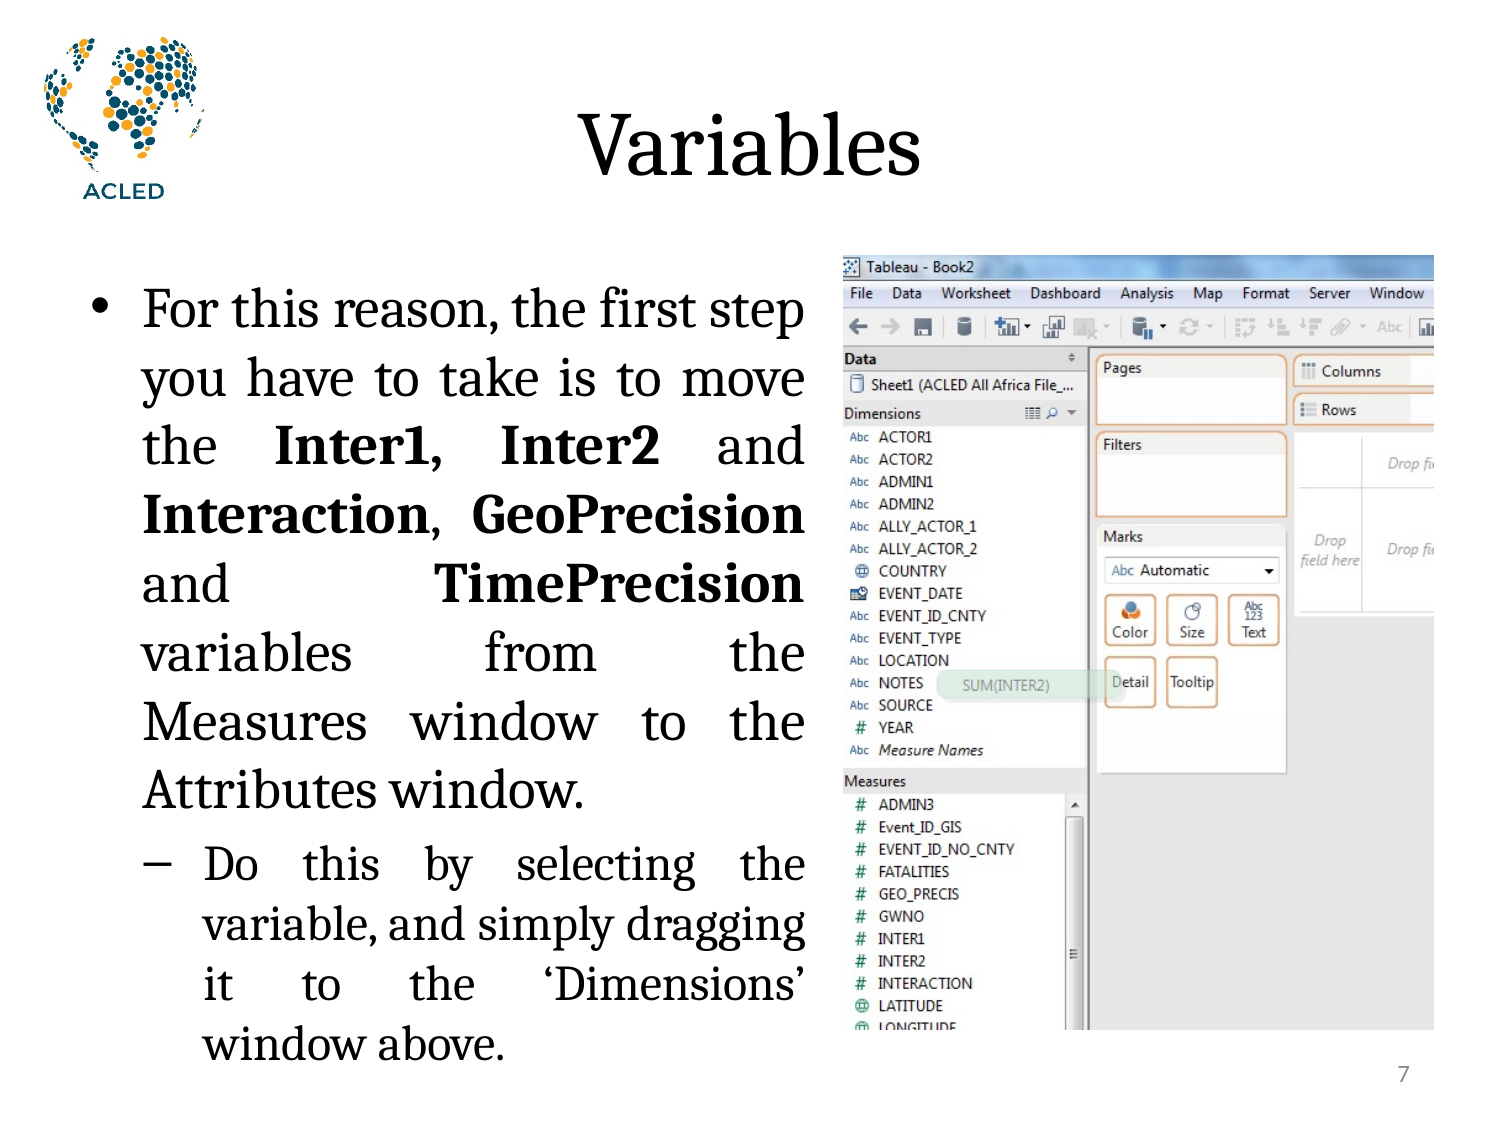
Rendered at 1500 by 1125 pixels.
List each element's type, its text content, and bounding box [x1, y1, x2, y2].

slide_number 7 [1074, 1042, 1425, 1103]
picture [843, 255, 1435, 1030]
picture [42, 36, 205, 199]
title Variables [75, 45, 1425, 233]
list For this reason, the first step you have to take is to move the Inter1, Inter2 and Interaction, GeoPrecision and TimePrecision variables from the Measures window to the Attributes window. Do this by selecting the variable, and simply dragging it to the ‘Dimensions’ window above. [75, 262, 821, 1094]
picture [152, 186, 160, 196]
